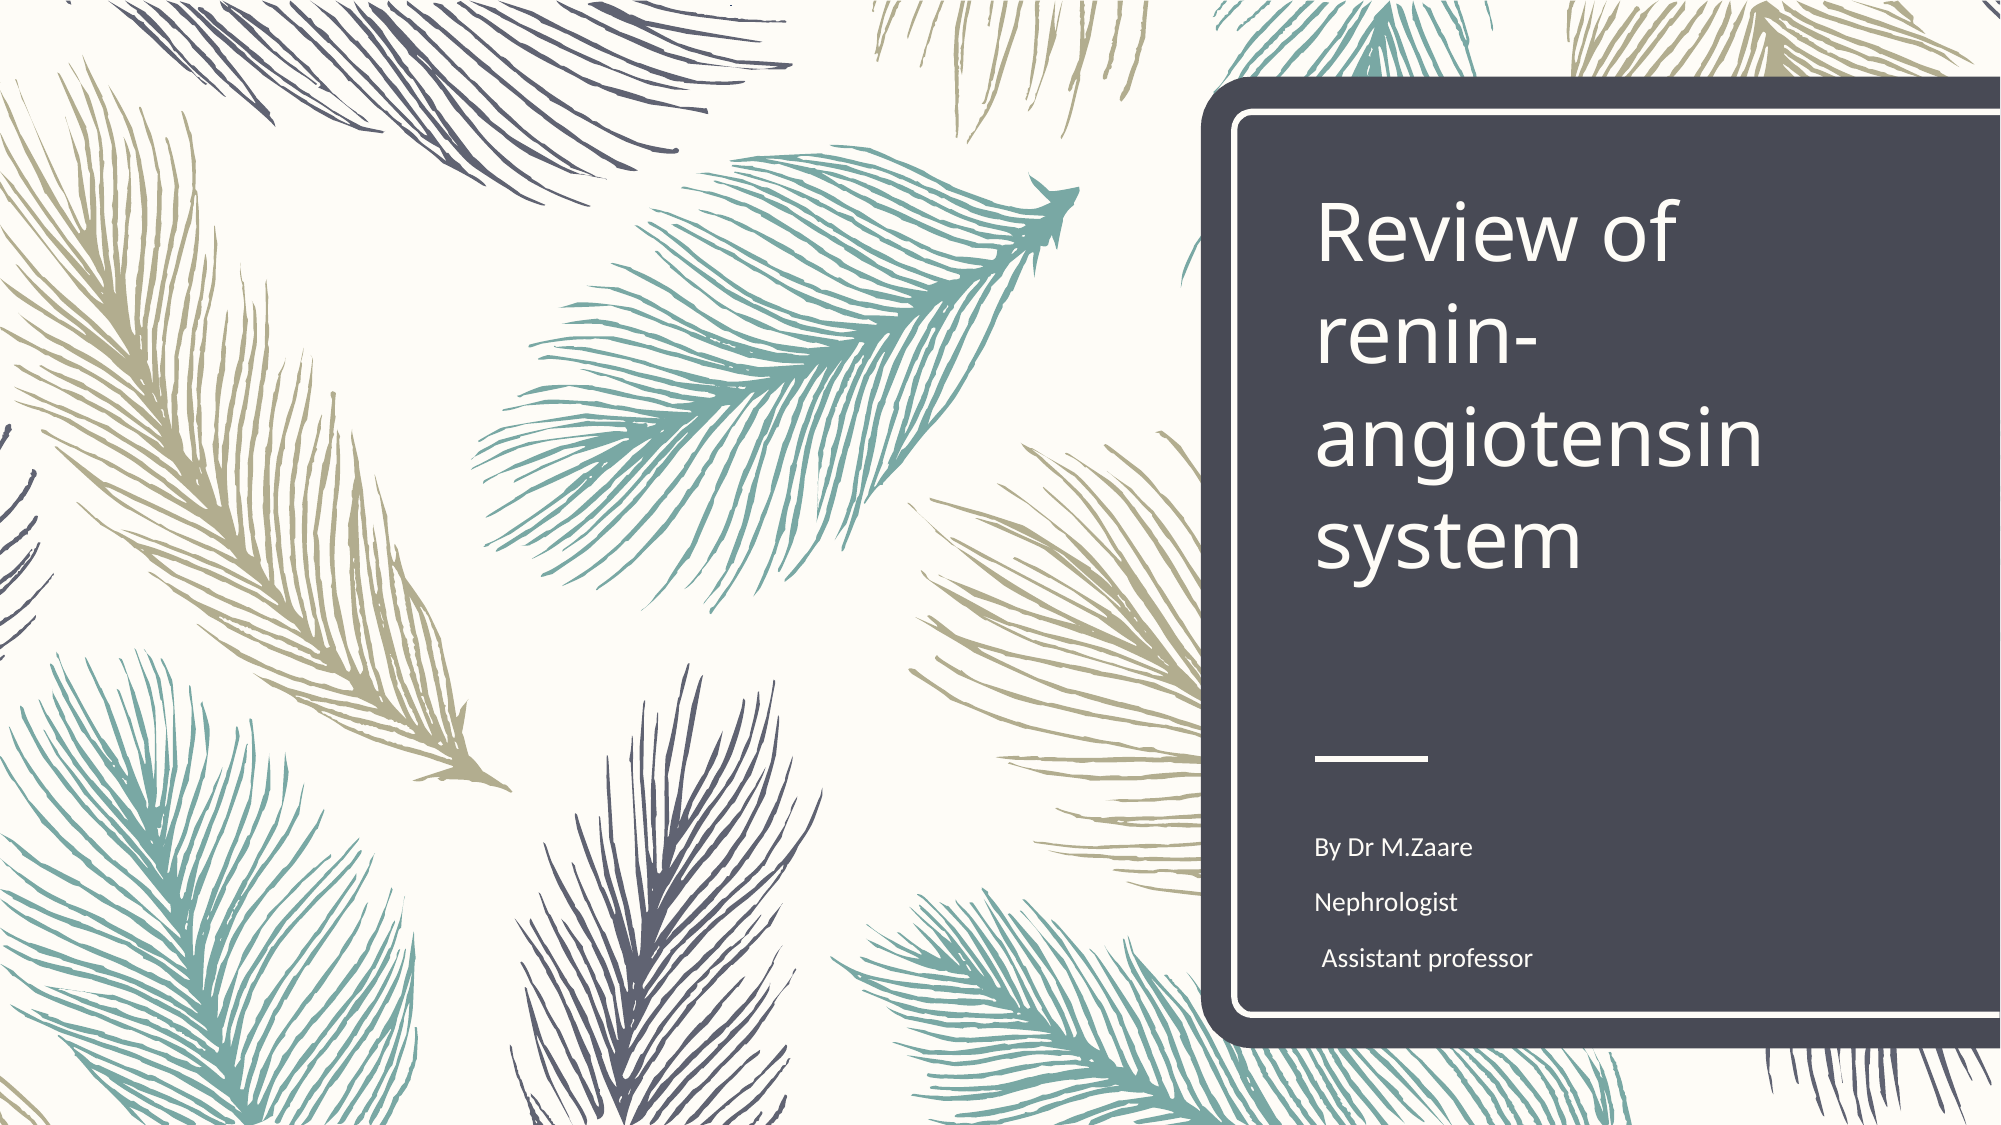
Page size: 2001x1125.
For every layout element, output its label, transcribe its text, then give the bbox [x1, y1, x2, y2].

title Review of renin-angiotensin system [1299, 167, 1922, 718]
subtitle By Dr M.Zaare Nephrologist Assistant professor [1299, 811, 1922, 982]
